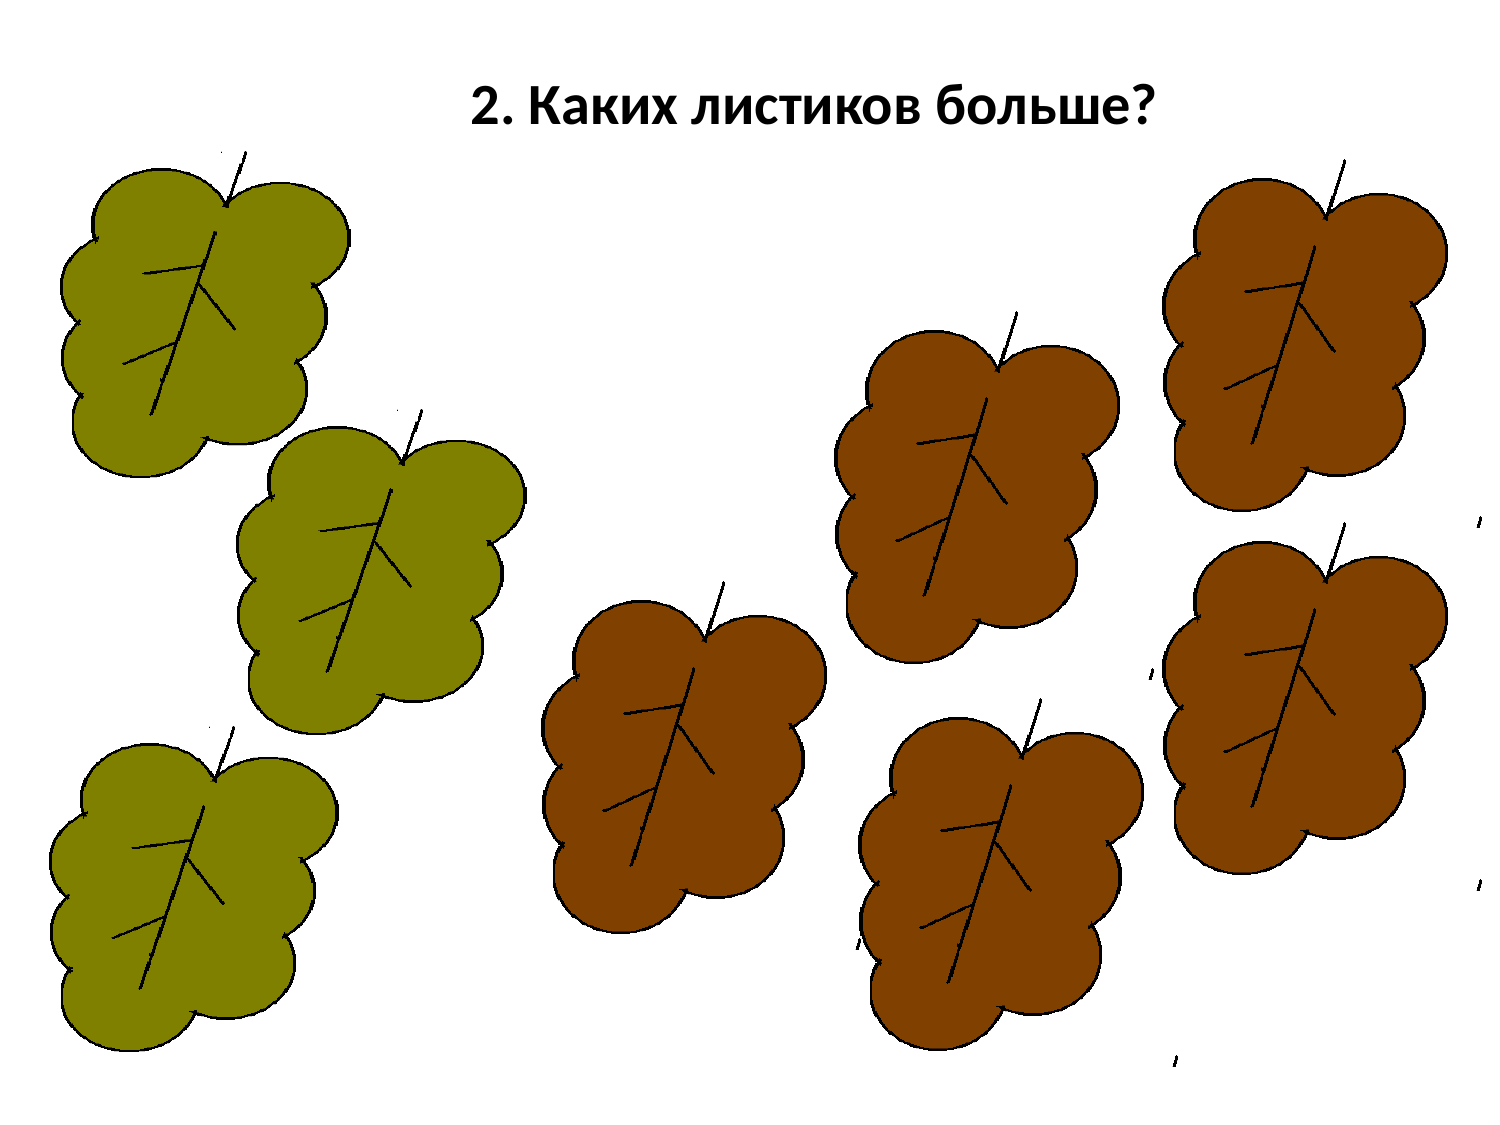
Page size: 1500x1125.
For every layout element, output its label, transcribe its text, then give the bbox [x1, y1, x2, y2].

text_box 2. Каких листиков больше? [304, 58, 1325, 144]
picture [34, 128, 1500, 1067]
